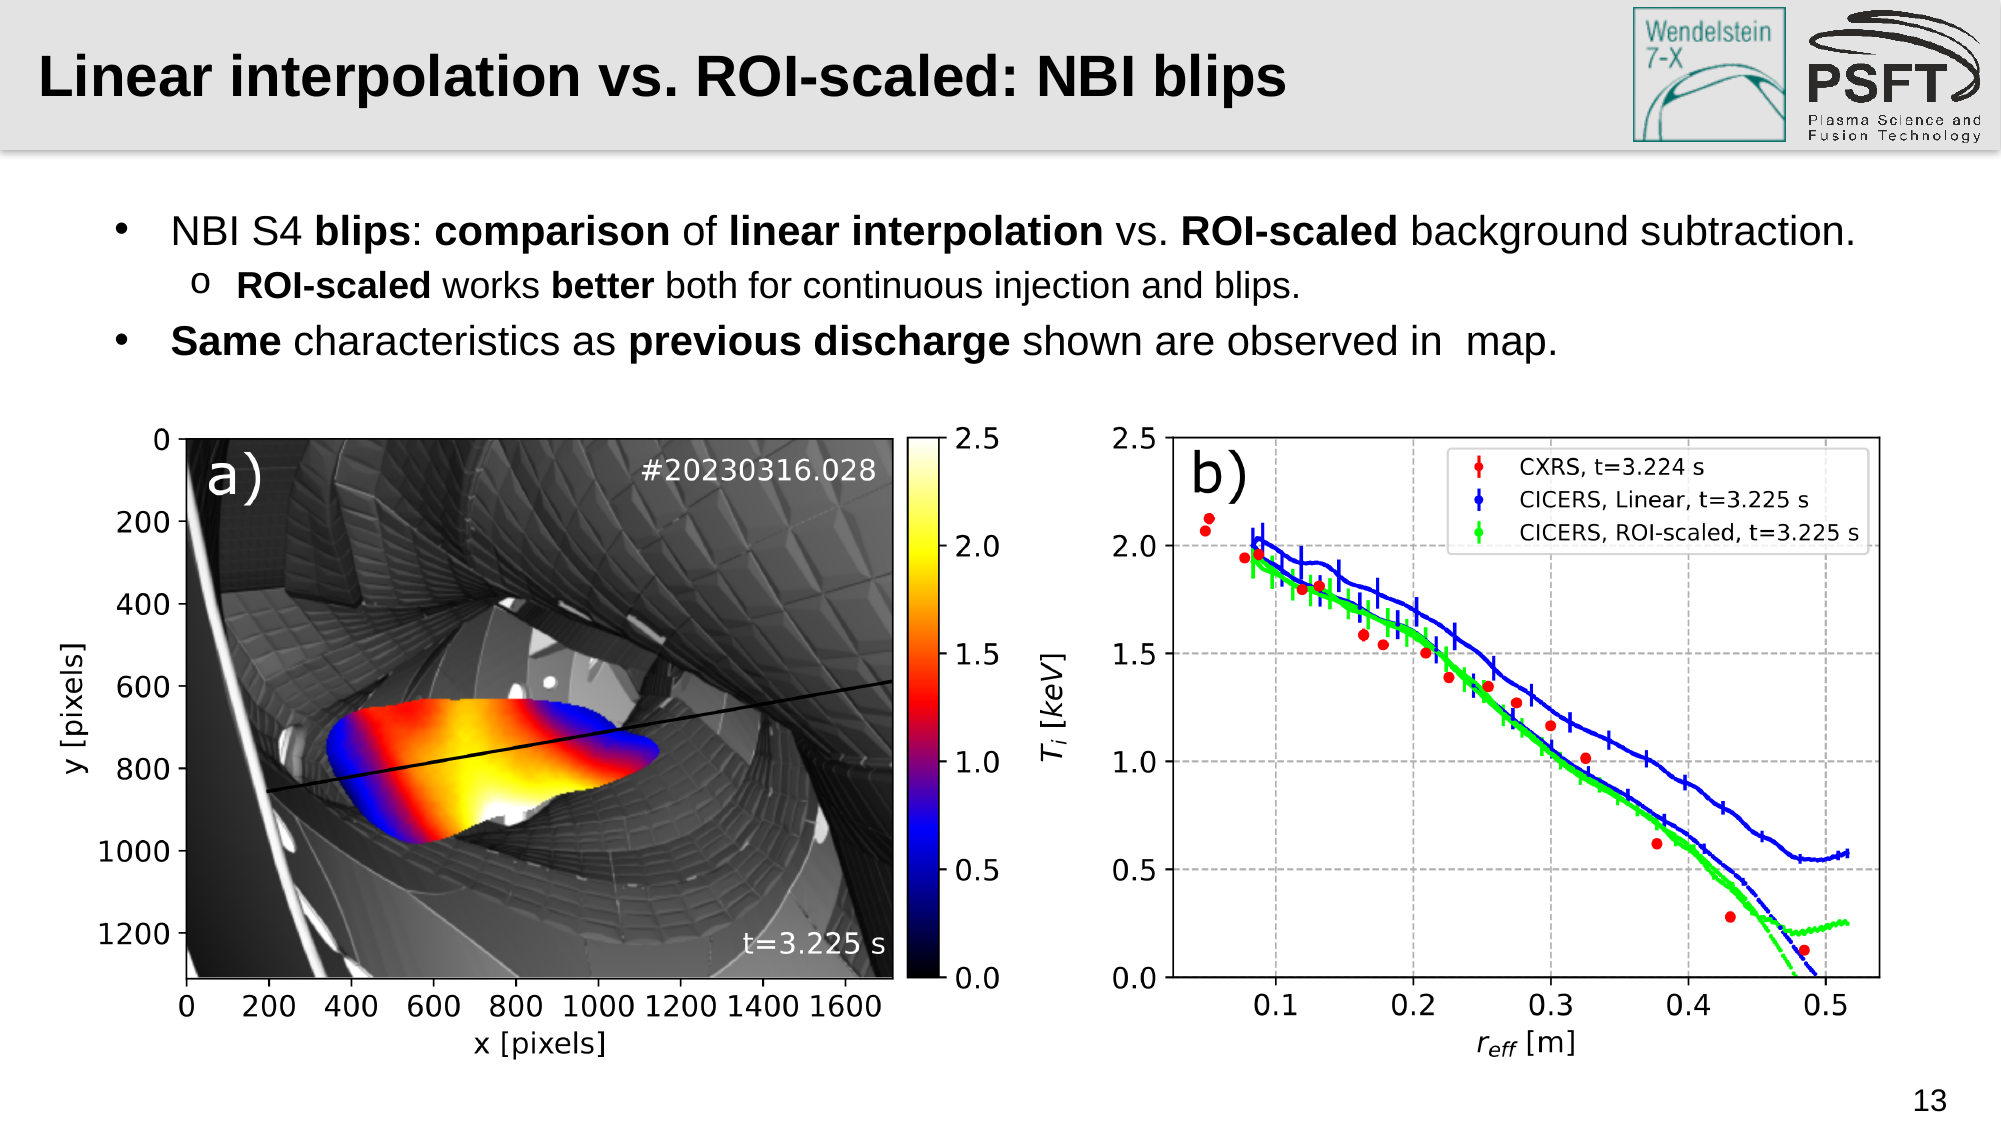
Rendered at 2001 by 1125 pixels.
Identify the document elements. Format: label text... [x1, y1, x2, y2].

picture [1633, 7, 1786, 142]
title Linear interpolation vs. ROI-scaled: NBI blips [23, 37, 1311, 113]
picture [1809, 10, 1980, 143]
text_box 13 [1897, 1072, 1998, 1125]
picture [36, 386, 1927, 1087]
